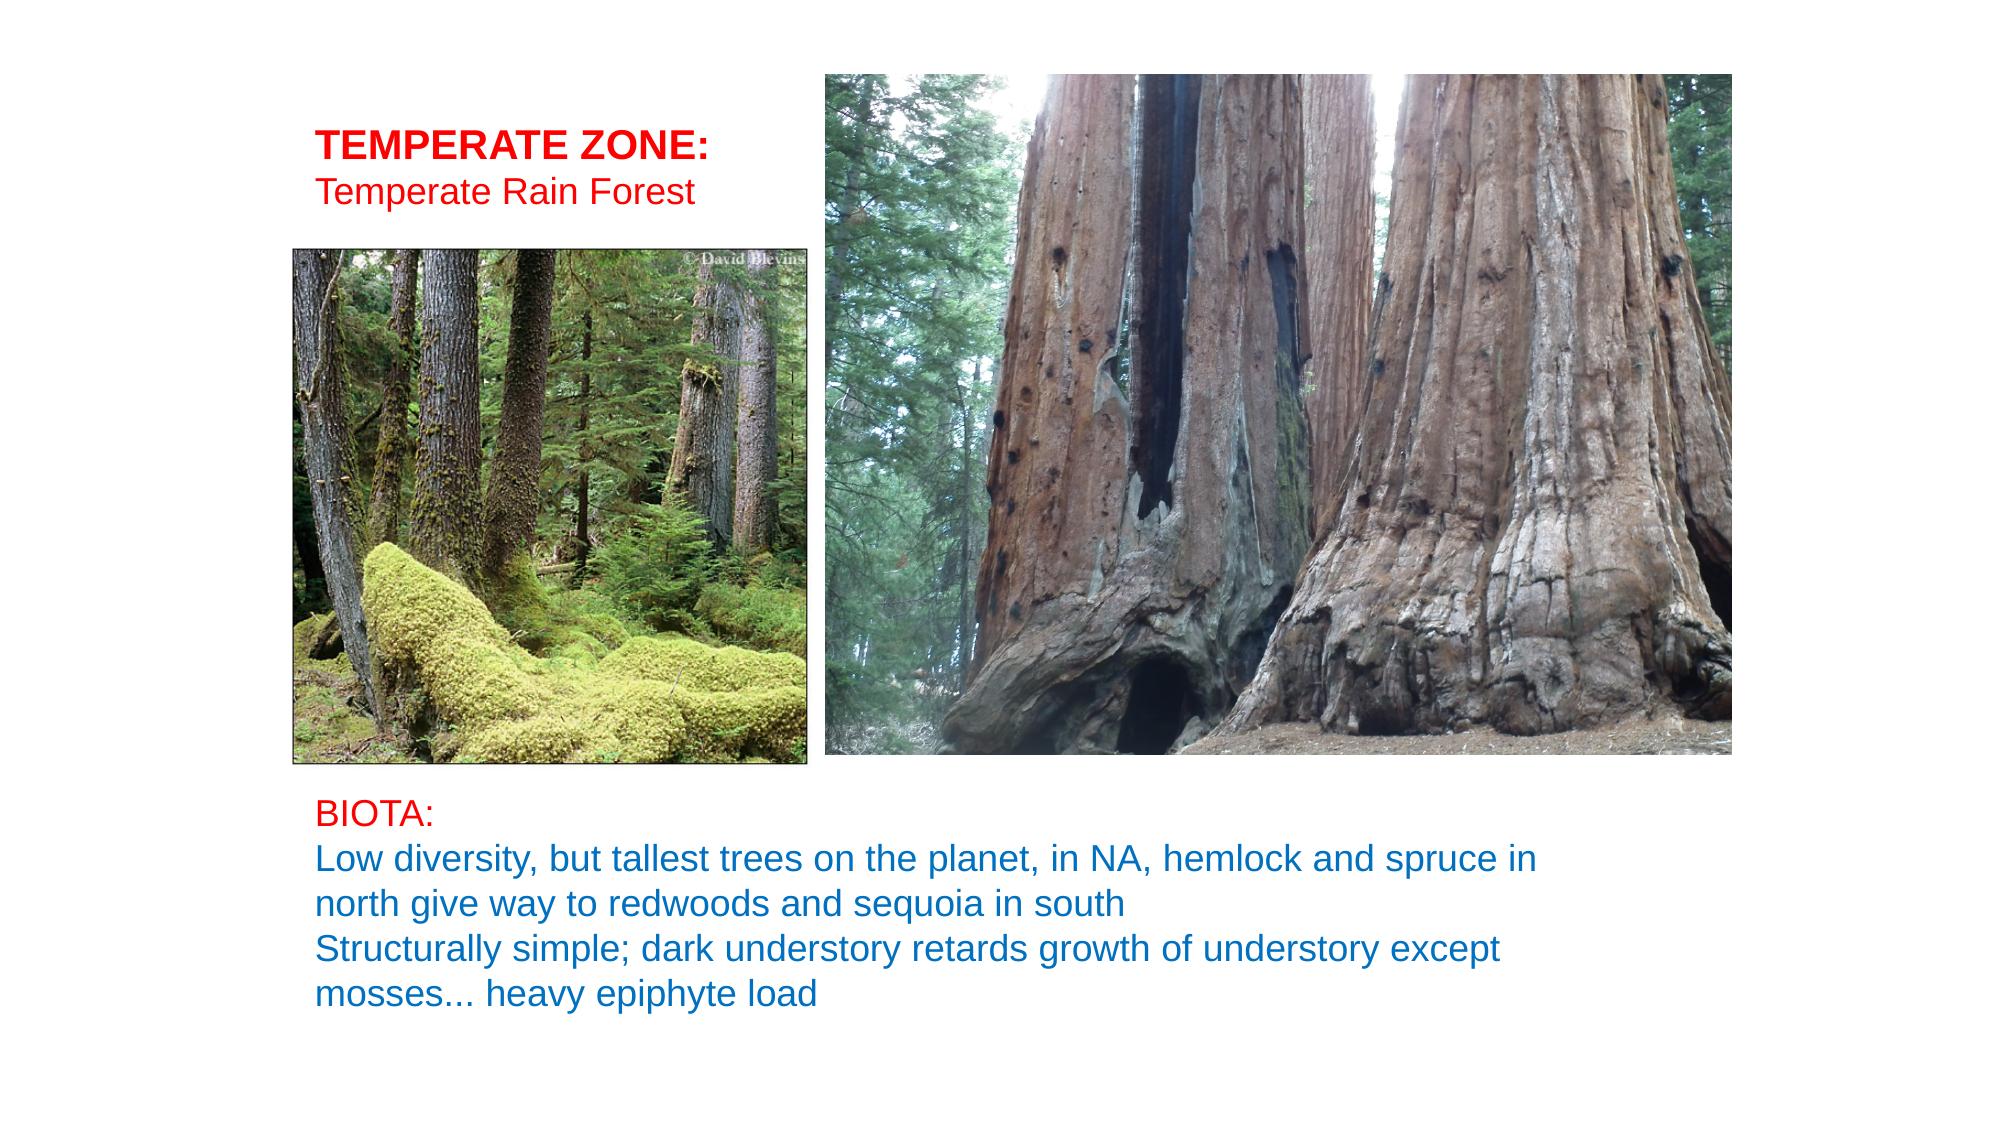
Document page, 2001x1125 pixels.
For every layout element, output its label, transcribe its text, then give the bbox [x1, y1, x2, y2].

text_box BIOTA: Low diversity, but tallest trees on the planet, in NA, hemlock and spruce in north give way to redwoods and sequoia in south Structurally simple; dark understory retards growth of understory except mosses... heavy epiphyte load [299, 781, 1638, 1067]
picture [274, 74, 1732, 782]
text_box TEMPERATE ZONE: Temperate Rain Forest [300, 110, 824, 231]
